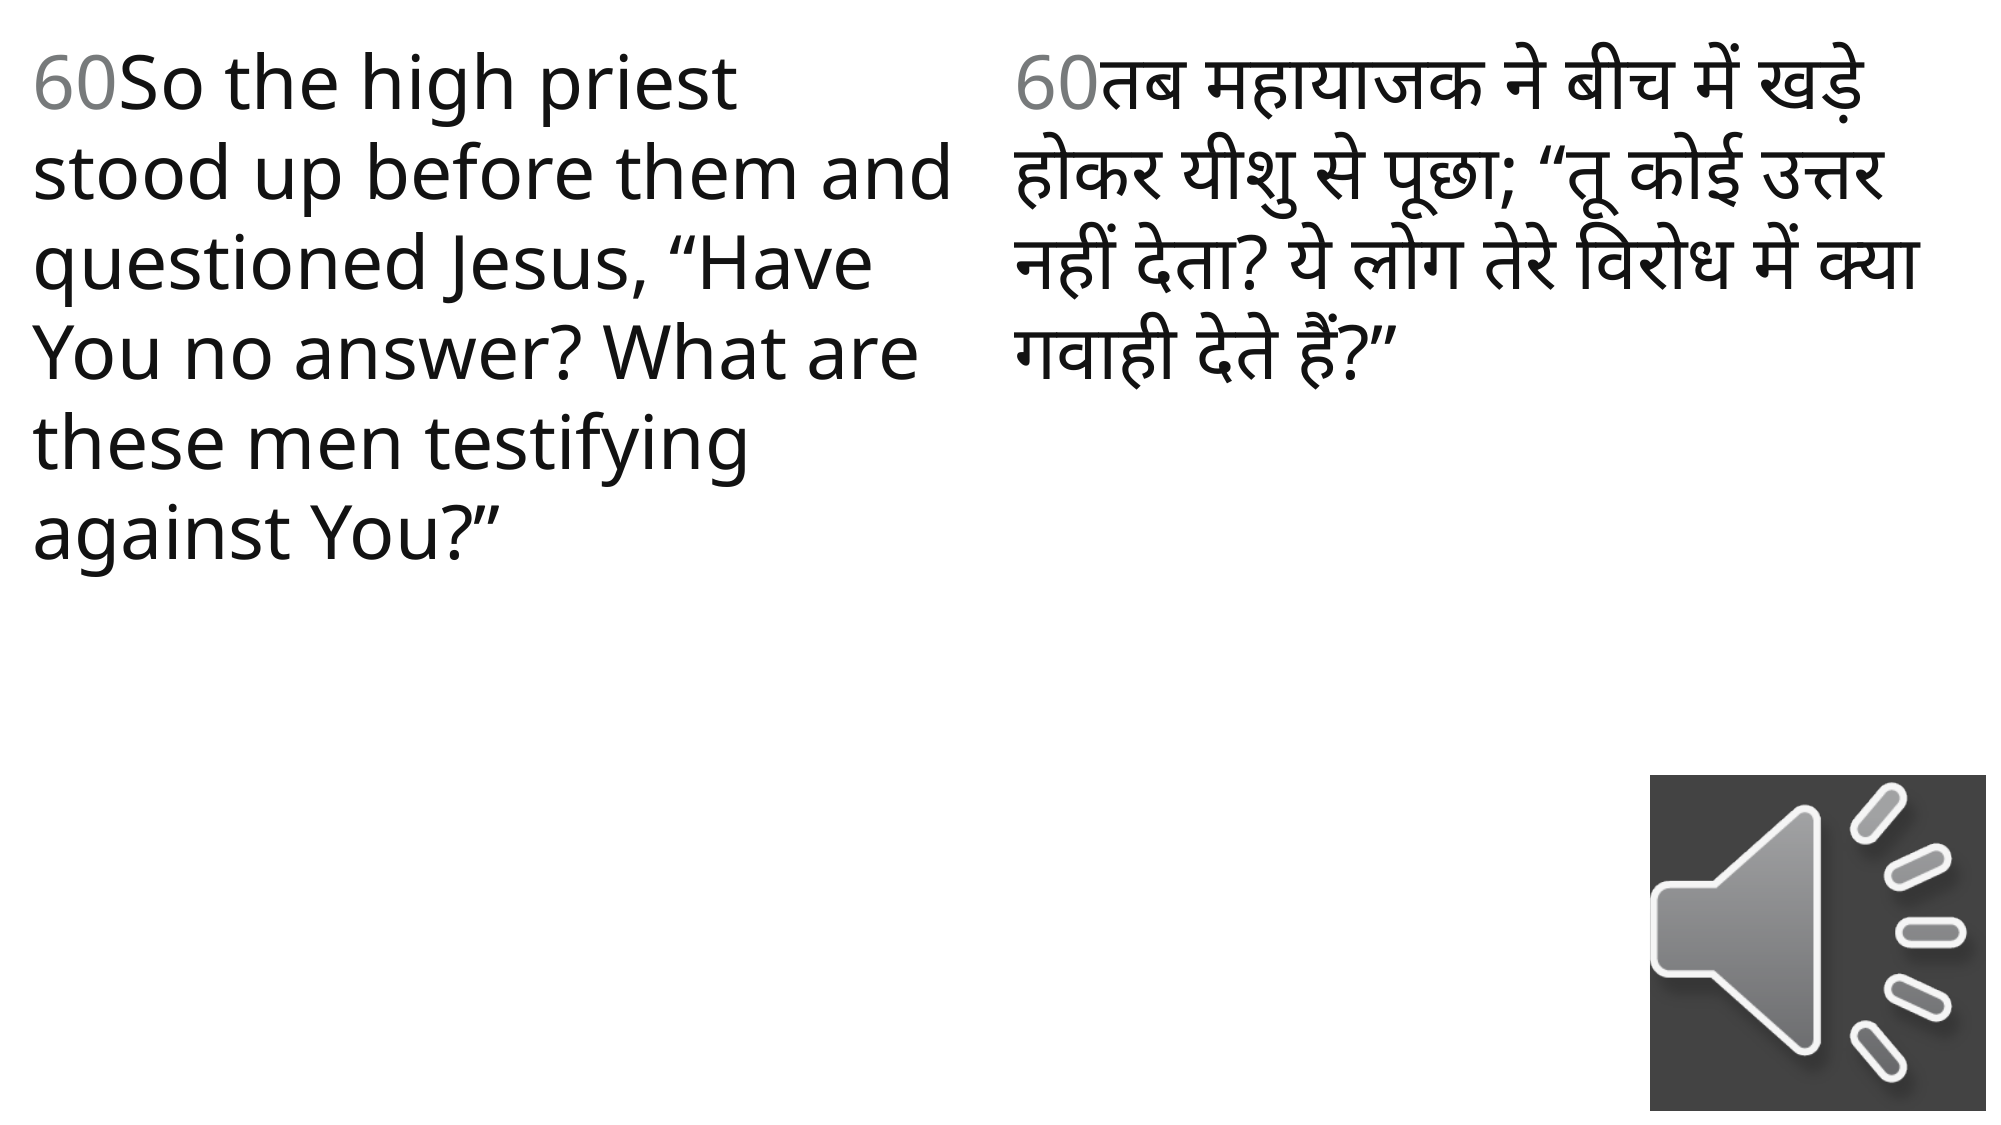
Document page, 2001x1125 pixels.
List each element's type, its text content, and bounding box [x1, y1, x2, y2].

picture [1648, 773, 1987, 1112]
text_box 60So the high priest stood up before them and questioned Jesus, “Have You no answer? What are these men testifying against You?” [18, 27, 973, 1104]
text_box 60तब महायाजक ने बीच में खड़े होकर यीशु से पूछा; “तू कोई उत्तर नहीं देता? ये लोग तेरे विरोध में क्या गवाही देते हैं?” [999, 27, 2000, 1104]
